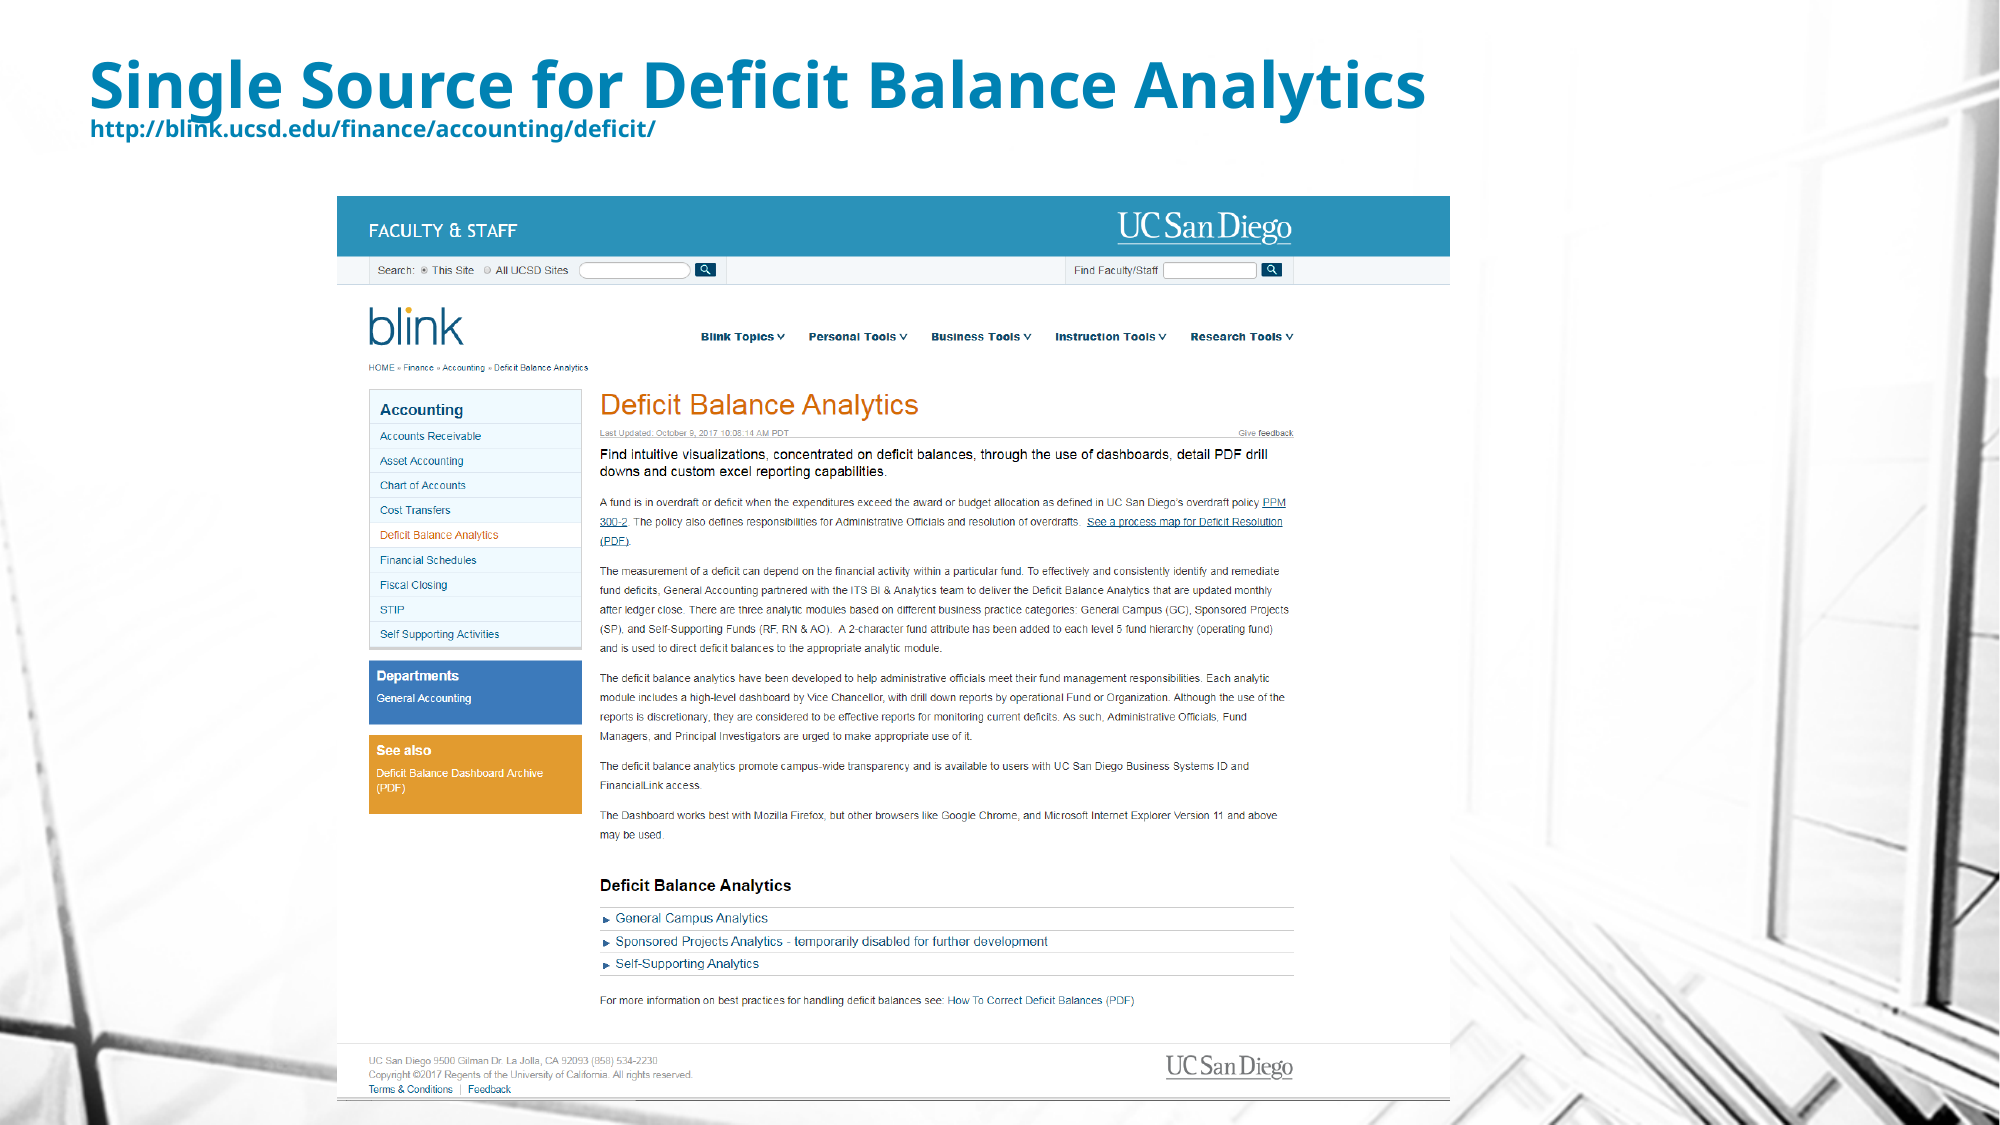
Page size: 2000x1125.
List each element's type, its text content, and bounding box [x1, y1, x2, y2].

picture [0, 0, 2000, 1125]
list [337, 196, 1450, 1101]
title Single Source for Deficit Balance Analytics http://blink.ucsd.edu/finance/accounting/deficit/ [74, 50, 1675, 150]
